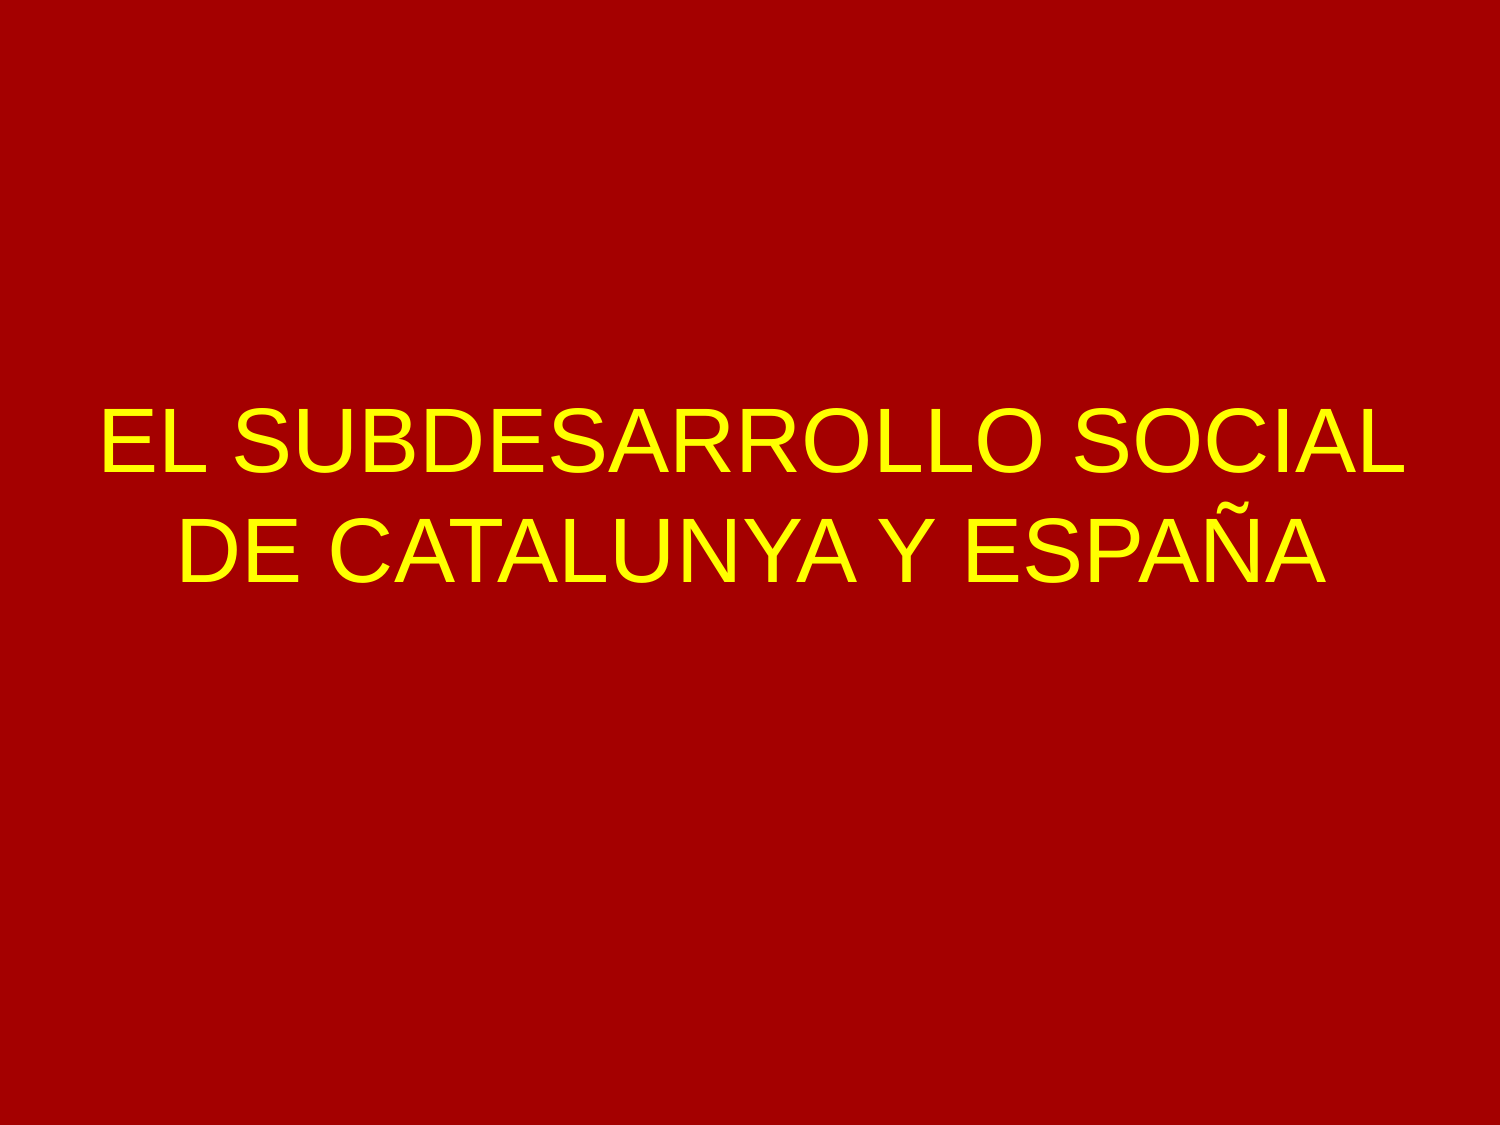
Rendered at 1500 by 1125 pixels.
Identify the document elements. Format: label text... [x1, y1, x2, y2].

title EL SUBDESARROLLO SOCIAL DE CATALUNYA Y ESPAÑA [76, 349, 1427, 632]
